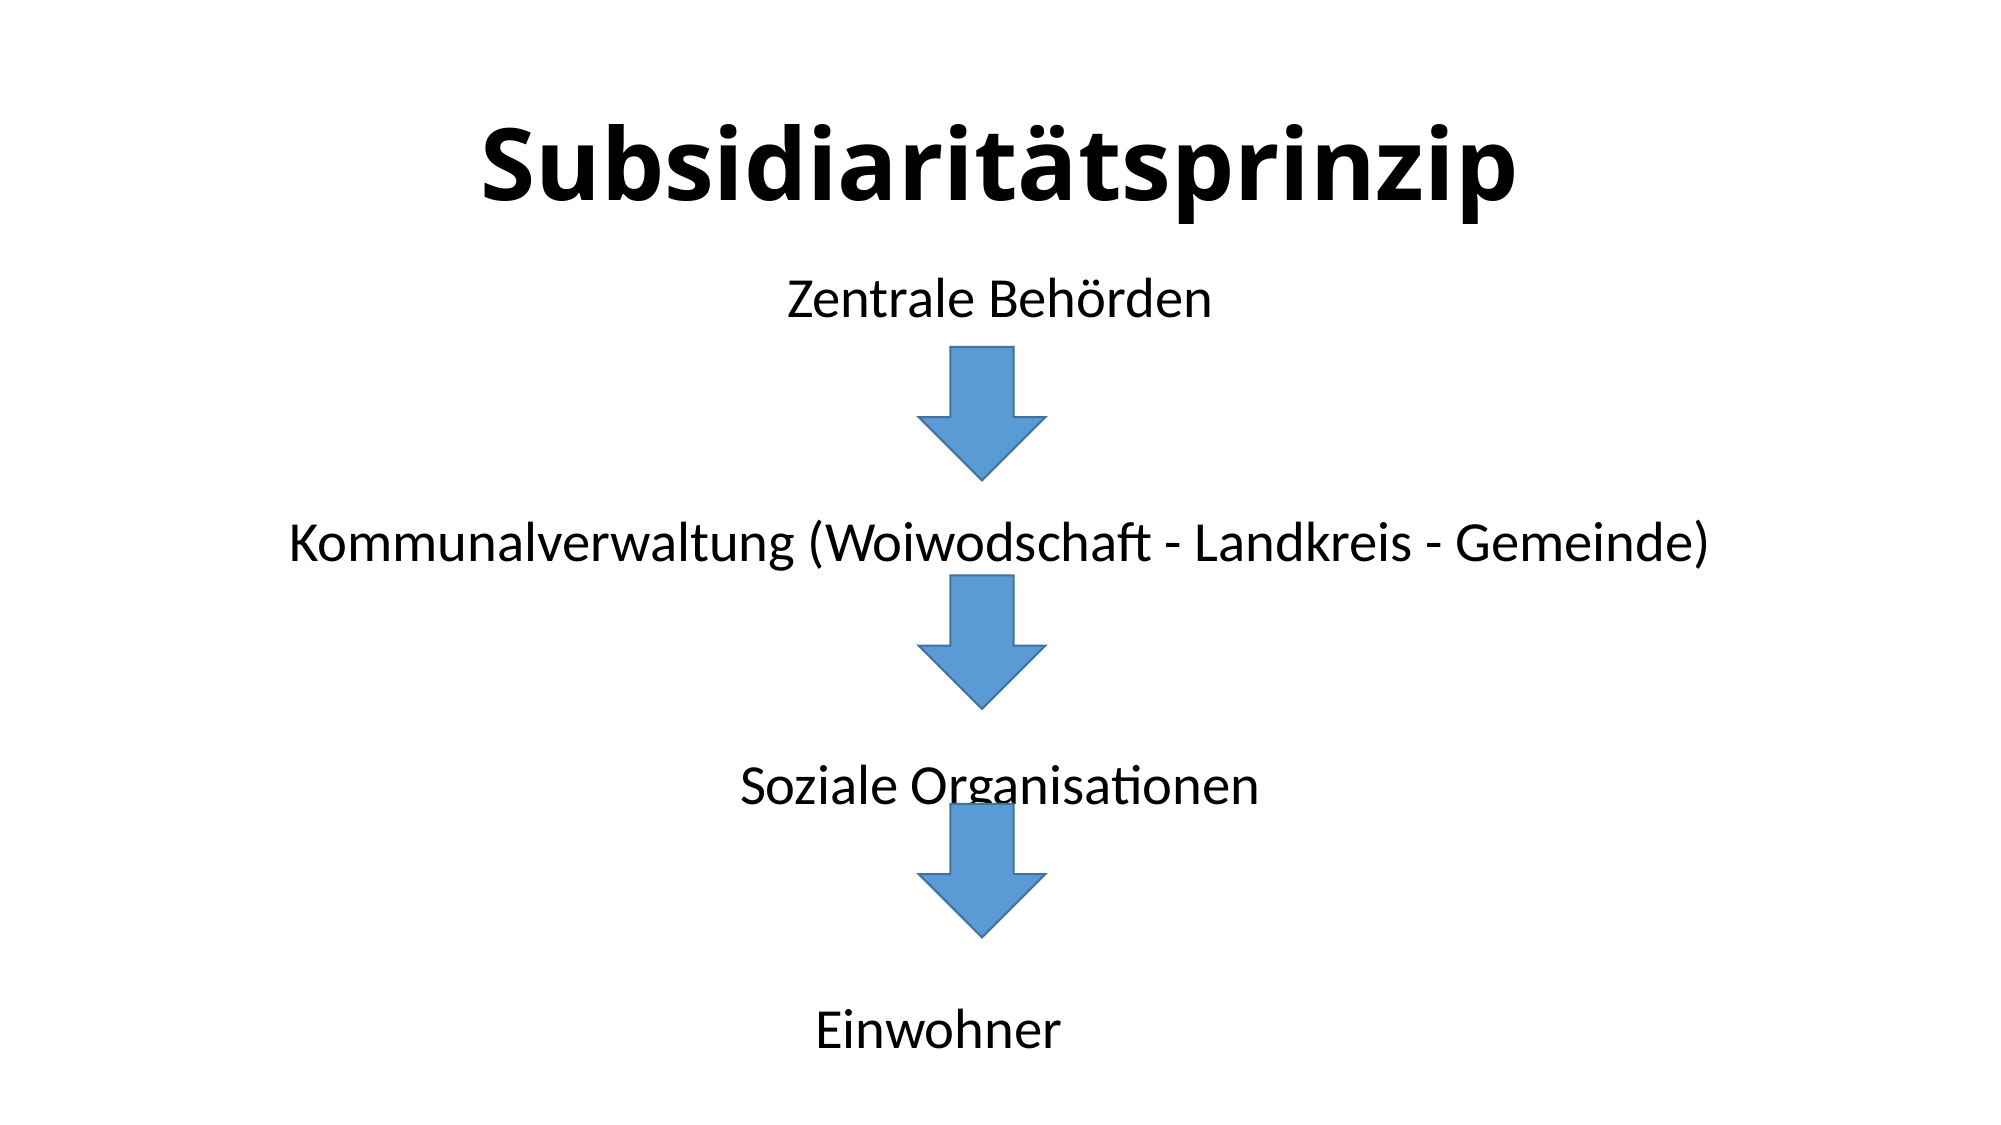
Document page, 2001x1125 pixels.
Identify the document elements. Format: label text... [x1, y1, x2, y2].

list Zentrale Behörden Kommunalverwaltung (Woiwodschaft - Landkreis - Gemeinde) Soziale Organisationen Einwohner [137, 261, 1863, 1072]
title Subsidiaritätsprinzip [137, 59, 1863, 261]
text_box [916, 574, 1048, 711]
text_box [916, 802, 1048, 939]
text_box [916, 345, 1048, 482]
